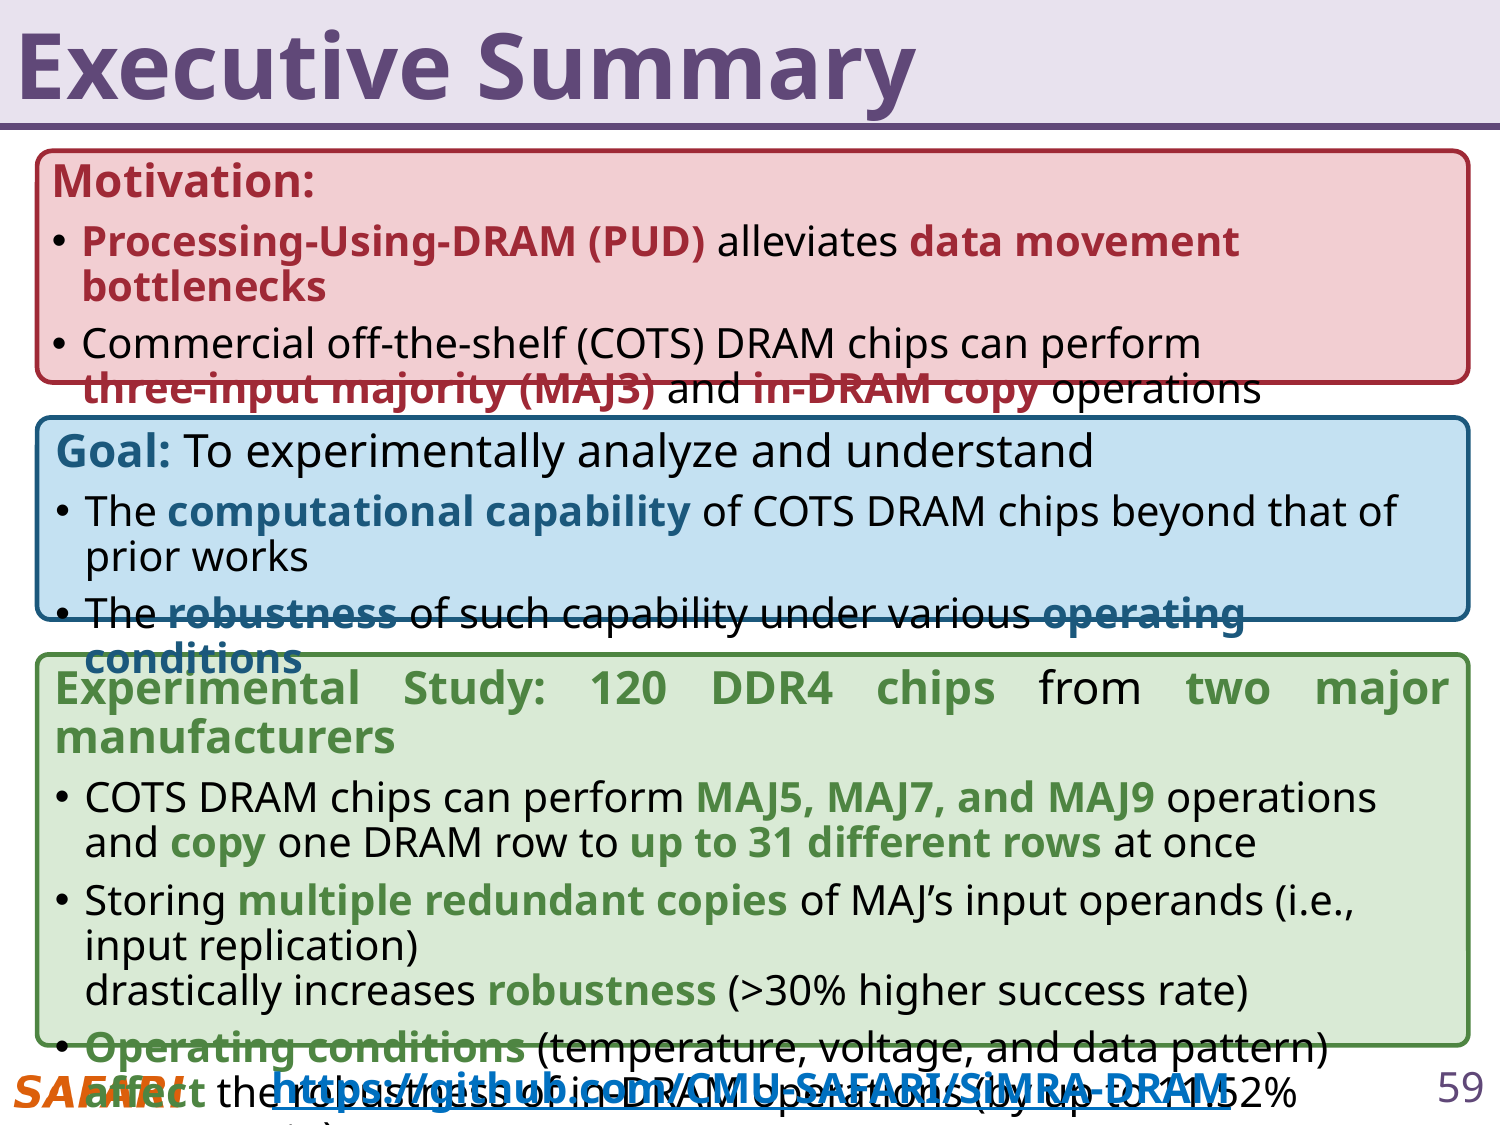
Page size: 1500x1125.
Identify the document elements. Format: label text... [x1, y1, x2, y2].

text_box https://github.com/CMU-SAFARI/SiMRA-DRAM [177, 1054, 1326, 1125]
list Motivation: Processing-Using-DRAM (PUD) alleviates data movement bottlenecks Commercial off-the-shelf (COTS) DRAM chips can perform three-input majority (MAJ3) and in-DRAM copy operations [37, 150, 1469, 383]
text_box [37, 597, 1469, 620]
picture [12, 1066, 177, 1118]
text_box Goal: To experimentally analyze and understand The computational capability of COTS DRAM chips beyond that of prior works The robustness of such capability under various operating conditions [37, 417, 1469, 606]
title Executive Summary [0, 0, 1487, 127]
text_box Experimental Study: 120 DDR4 chips from two major manufacturers COTS DRAM chips can perform MAJ5, MAJ7, and MAJ9 operations and copy one DRAM row to up to 31 different rows at once Storing multiple redundant copies of MAJ’s input operands (i.e., input replication) drastically increases robustness (>30% higher success rate) Operating conditions (temperature, voltage, and data pattern) affect the robustness of in-DRAM operations (by up to 11.52% success rate) [37, 654, 1469, 1046]
